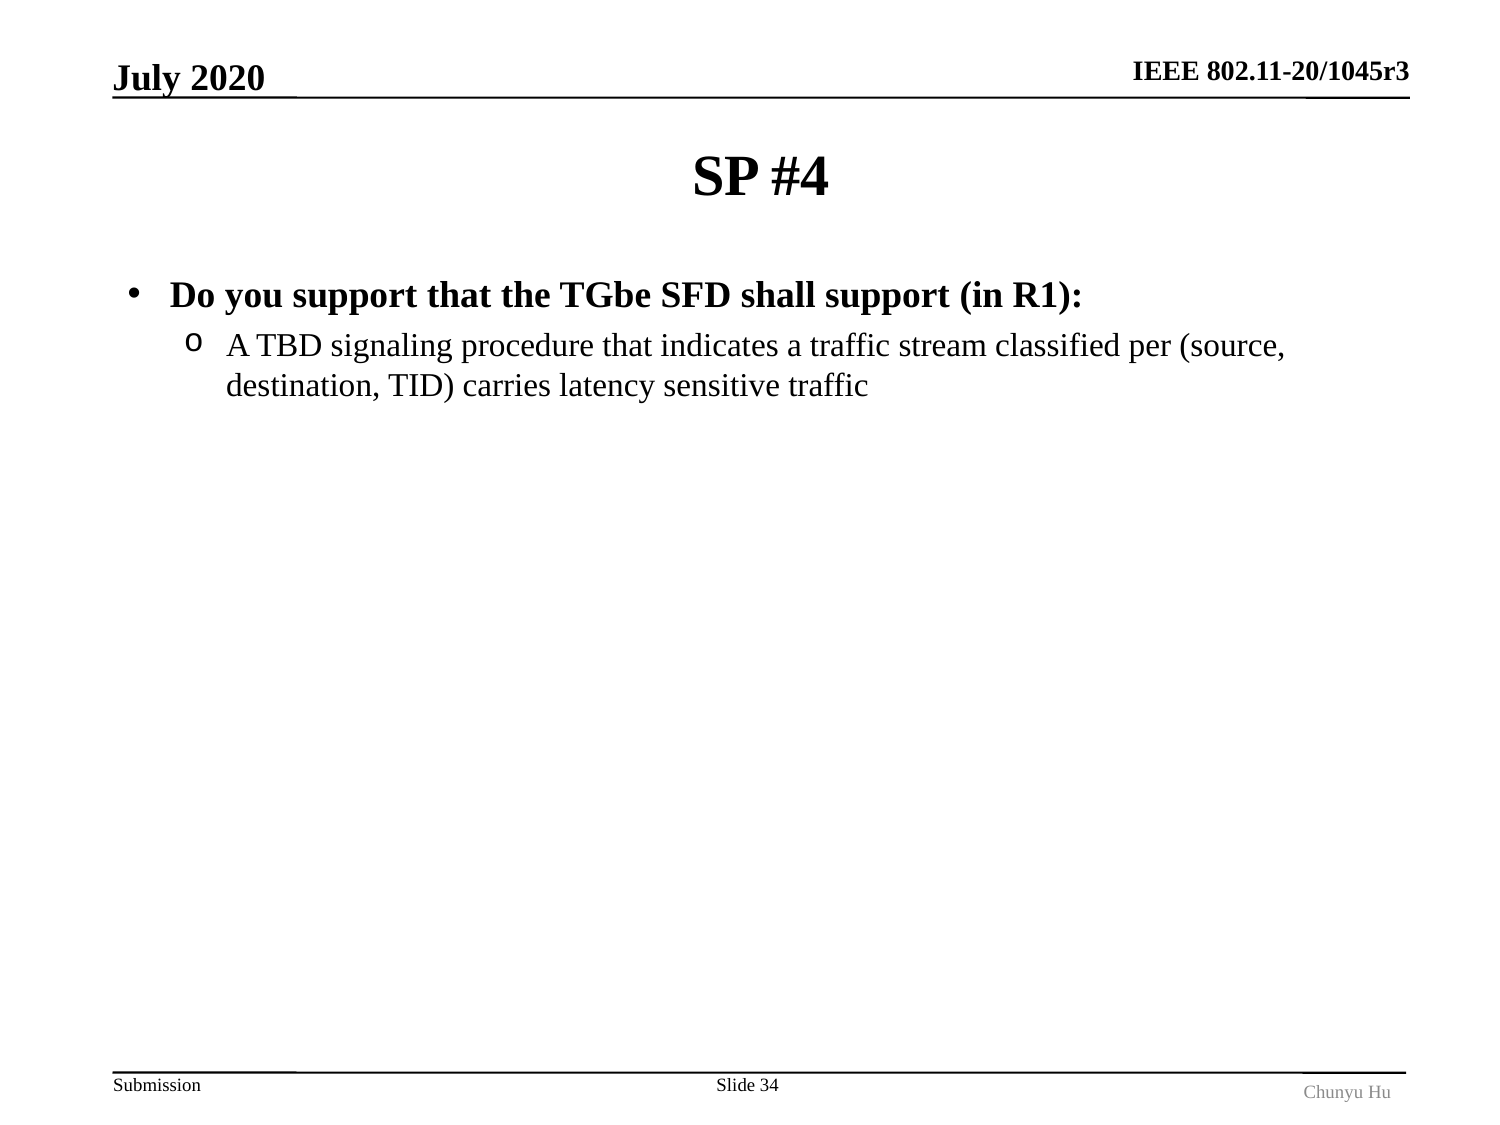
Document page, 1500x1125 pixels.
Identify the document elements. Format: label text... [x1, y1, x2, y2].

title SP #4 [112, 97, 1411, 248]
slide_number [112, 52, 563, 90]
footer Chunyu Hu [877, 1072, 1407, 1110]
slide_number Slide 34 [702, 1072, 793, 1111]
list Do you support that the TGbe SFD shall support (in R1): A TBD signaling procedure that indicates a traffic stream classified per (source, destination, TID) carries latency sensitive traffic [112, 262, 1411, 1073]
